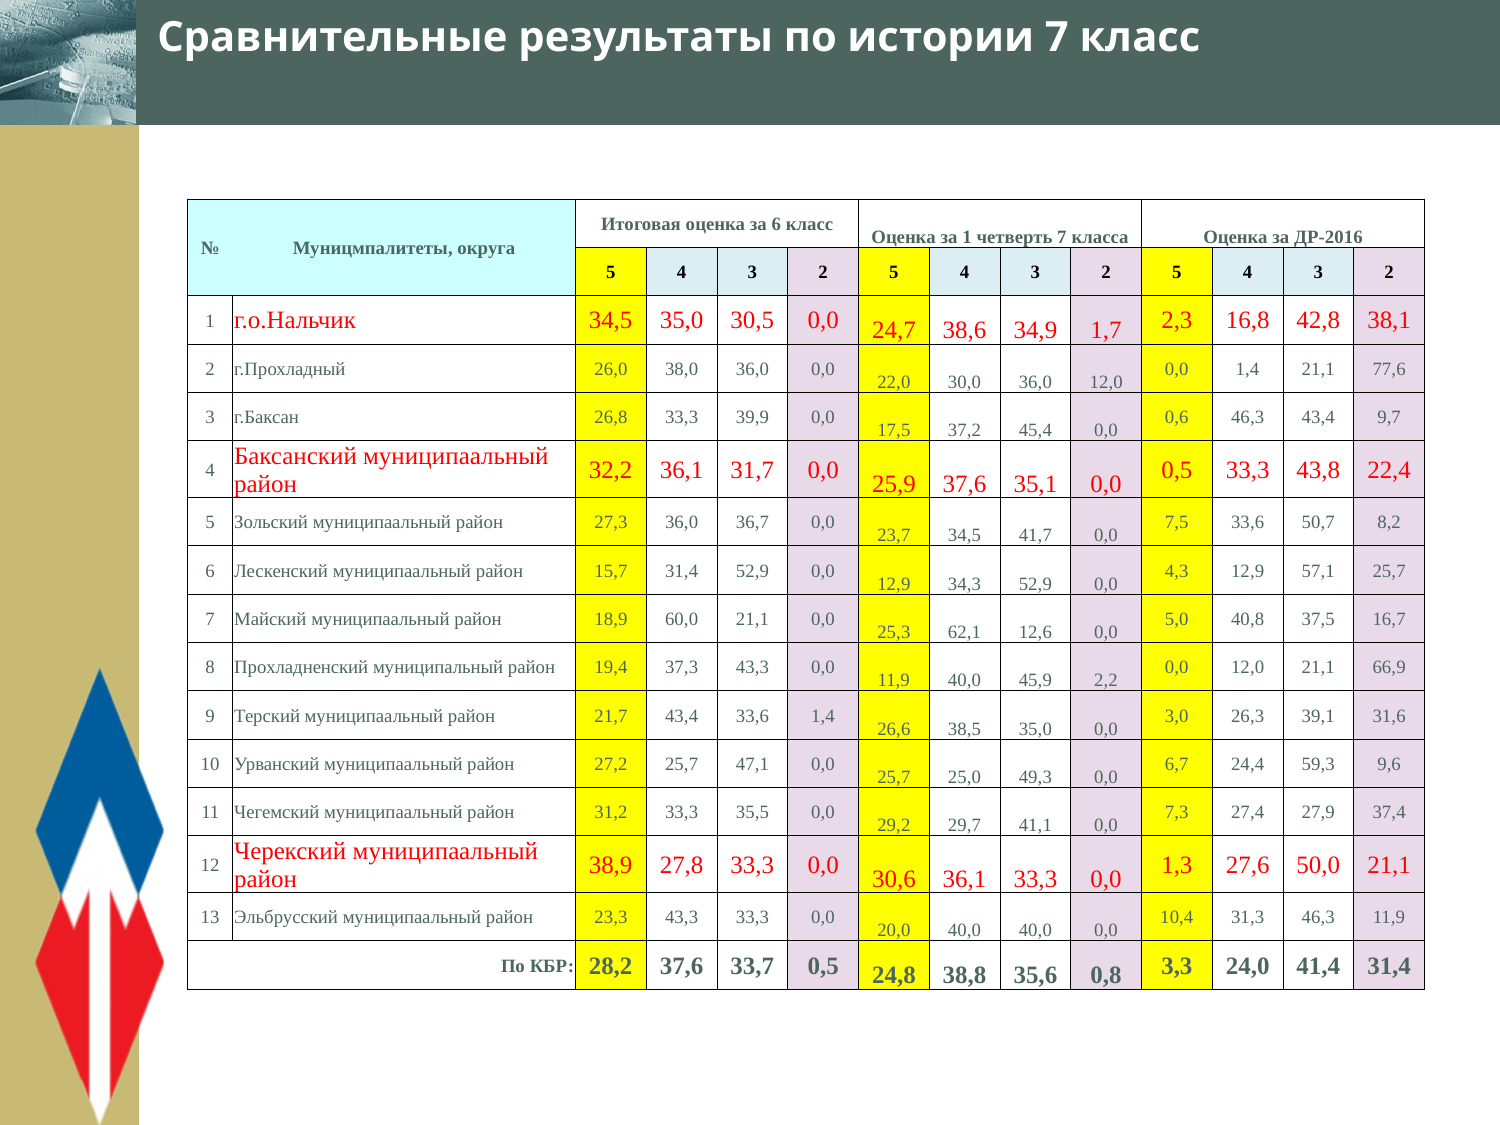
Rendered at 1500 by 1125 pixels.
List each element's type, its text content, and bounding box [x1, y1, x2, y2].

table_cell 20,0 [859, 893, 929, 940]
table_cell 16,7 [1354, 595, 1424, 642]
table_cell 7,5 [1142, 498, 1212, 545]
table_cell 30,6 [859, 836, 929, 892]
table_cell 8,2 [1354, 498, 1424, 545]
table_cell 5 [859, 248, 929, 295]
table_cell 36,7 [718, 498, 787, 545]
table_cell 31,7 [718, 441, 787, 497]
table_cell 0,0 [788, 296, 858, 344]
table_cell 0,5 [788, 941, 858, 989]
table_cell 37,6 [647, 941, 717, 989]
table_cell 5 [1142, 248, 1212, 295]
table_cell 38,5 [930, 691, 1000, 739]
table_cell 29,2 [859, 788, 929, 835]
table_cell 33,3 [1001, 836, 1070, 892]
table_cell 0,0 [788, 893, 858, 940]
table_cell 36,0 [1001, 345, 1070, 392]
table_cell 0,0 [788, 546, 858, 594]
table_cell 30,5 [718, 296, 787, 344]
table_cell 43,8 [1284, 441, 1353, 497]
table_cell 40,8 [1213, 595, 1283, 642]
table_cell 35,5 [718, 788, 787, 835]
table_cell 0,0 [788, 345, 858, 392]
table_cell 33,6 [718, 691, 787, 739]
picture [0, 669, 329, 1124]
table_cell 2,2 [1071, 643, 1141, 690]
table_cell 52,9 [1001, 546, 1070, 594]
table_cell 0,0 [788, 595, 858, 642]
table_cell 66,9 [1354, 643, 1424, 690]
table_cell 35,6 [1001, 941, 1070, 989]
table_cell 34,3 [930, 546, 1000, 594]
table_cell 52,9 [718, 546, 787, 594]
table_cell 12,6 [1001, 595, 1070, 642]
table_cell 12,0 [1213, 643, 1283, 690]
table_cell 40,0 [930, 643, 1000, 690]
table_cell 10 [188, 740, 232, 787]
table_cell 29,7 [930, 788, 1000, 835]
table_cell 0,0 [788, 498, 858, 545]
table_cell Лескенский муниципаальный район [233, 546, 575, 594]
table_cell 4 [188, 441, 232, 497]
table_cell 25,0 [930, 740, 1000, 787]
table_cell 33,3 [718, 893, 787, 940]
table_cell 15,7 [576, 546, 646, 594]
table_cell Прохладненский муниципальный район [233, 643, 575, 690]
table_cell 1,3 [1142, 836, 1212, 892]
table_cell 59,3 [1284, 740, 1353, 787]
table_cell 21,1 [1354, 836, 1424, 892]
table_cell 0,0 [788, 740, 858, 787]
table_cell 12,0 [1071, 345, 1141, 392]
table_cell г.Баксан [233, 393, 575, 440]
table_cell 35,0 [647, 296, 717, 344]
table_cell 5,0 [1142, 595, 1212, 642]
table_cell 0,0 [788, 643, 858, 690]
table_cell Урванский муниципаальный район [233, 740, 575, 787]
table_cell 17,5 [859, 393, 929, 440]
table_cell 2 [1354, 248, 1424, 295]
table_cell 11 [188, 788, 232, 830]
table_cell 0,0 [1071, 836, 1141, 892]
table_header Итоговая оценка за 6 класс [576, 200, 858, 247]
table_cell 7 [188, 595, 232, 642]
table_cell Чегемский муниципаальный район [233, 788, 575, 835]
table_cell 9,7 [1354, 393, 1424, 440]
table_cell 21,1 [1284, 345, 1353, 392]
table_cell 0,0 [1071, 740, 1141, 787]
table_cell 36,1 [930, 836, 1000, 892]
table_cell г.о.Нальчик [233, 296, 575, 344]
table_cell 5 [188, 498, 232, 545]
table_cell 38,9 [576, 836, 646, 892]
table_cell 7,3 [1142, 788, 1212, 835]
table_cell 33,6 [1213, 498, 1283, 545]
table_cell 3,0 [1142, 691, 1212, 739]
table_header № [188, 200, 233, 295]
table_cell 3,3 [1142, 941, 1212, 989]
table_cell 0,0 [788, 836, 858, 892]
table_cell Баксанский муниципаальный район [233, 441, 575, 497]
table_cell 36,1 [647, 441, 717, 497]
table_cell 24,0 [1213, 941, 1283, 989]
table_cell 4 [930, 248, 1000, 295]
table_cell 43,3 [718, 643, 787, 690]
table_cell 0,6 [1142, 393, 1212, 440]
table_cell 27,9 [1284, 788, 1353, 835]
table_cell 34,5 [576, 296, 646, 344]
table_cell 3 [718, 248, 787, 295]
table_cell 0,0 [788, 441, 858, 497]
table_cell 0,0 [1071, 595, 1141, 642]
table_cell 62,1 [930, 595, 1000, 642]
table_cell 36,0 [718, 345, 787, 392]
table_cell 0,0 [1071, 546, 1141, 594]
table_cell 32,2 [576, 441, 646, 497]
table_cell 34,9 [1001, 296, 1070, 344]
table_cell 35,1 [1001, 441, 1070, 497]
table_cell 25,3 [859, 595, 929, 642]
table_cell 42,8 [1284, 296, 1353, 344]
table_cell 1 [188, 296, 232, 344]
table_cell 0,0 [1071, 893, 1141, 940]
table_cell 0,0 [1071, 498, 1141, 545]
table_cell 0,0 [1071, 393, 1141, 440]
table_cell 21,7 [576, 691, 646, 739]
table_cell 31,2 [576, 788, 646, 835]
table_cell 0,0 [1142, 345, 1212, 392]
table_cell 38,6 [930, 296, 1000, 344]
table_cell 57,1 [1284, 546, 1353, 594]
table_cell 23,7 [859, 498, 929, 545]
table_cell 37,6 [930, 441, 1000, 497]
table_cell 31,3 [1213, 893, 1283, 940]
table_cell 37,3 [647, 643, 717, 690]
table_cell 50,0 [1284, 836, 1353, 892]
table_cell 28,2 [576, 941, 646, 989]
table_cell 33,3 [718, 836, 787, 892]
table_cell 26,6 [859, 691, 929, 739]
table_cell 27,4 [1213, 788, 1283, 835]
table_cell 3 [1001, 248, 1070, 295]
table_cell 6,7 [1142, 740, 1212, 787]
table_cell 43,3 [647, 893, 717, 940]
table_cell 46,3 [1284, 893, 1353, 940]
title Сравнительные результаты по истории 7 класс [141, 27, 1355, 121]
table_cell 25,7 [859, 740, 929, 787]
table_cell 9,6 [1354, 740, 1424, 787]
table_cell Майский муниципаальный район [233, 595, 575, 642]
table_header Муницмпалитеты, округа [233, 200, 575, 295]
table_cell 33,3 [1213, 441, 1283, 497]
table_cell 25,7 [1354, 546, 1424, 594]
table_cell 37,2 [930, 393, 1000, 440]
table_cell 4 [647, 248, 717, 295]
table_cell 31,4 [1354, 941, 1424, 989]
table_cell 6 [188, 546, 232, 594]
table_cell 2,3 [1142, 296, 1212, 344]
table_header Оценка за ДР-2016 [1142, 200, 1424, 247]
table_cell 24,4 [1213, 740, 1283, 787]
table_cell 1,4 [788, 691, 858, 739]
table_header Оценка за 1 четверть 7 класса [859, 200, 1141, 247]
table_cell 4 [1213, 248, 1283, 295]
table_cell 38,8 [930, 941, 1000, 989]
table_cell 27,3 [576, 498, 646, 545]
table_cell 26,3 [1213, 691, 1283, 739]
table_cell 43,4 [647, 691, 717, 739]
table_cell 10,4 [1142, 893, 1212, 940]
table_cell г.Прохладный [233, 345, 575, 392]
table_cell 0,5 [1142, 441, 1212, 497]
table_cell 25,9 [859, 441, 929, 497]
table_cell 22,0 [859, 345, 929, 392]
table_cell 33,3 [647, 393, 717, 440]
table_cell 43,4 [1284, 393, 1353, 440]
table_cell 41,4 [1284, 941, 1353, 989]
table_cell 37,5 [1284, 595, 1353, 642]
table_cell 0,0 [1071, 691, 1141, 739]
table_cell 27,8 [647, 836, 717, 892]
table_cell 2 [788, 248, 858, 295]
table_cell 33,3 [647, 788, 717, 835]
table_cell 31,4 [647, 546, 717, 594]
table_cell 0,0 [1142, 643, 1212, 690]
table_cell 49,3 [1001, 740, 1070, 787]
table_cell 26,0 [576, 345, 646, 392]
table_cell 12,9 [1213, 546, 1283, 594]
table_cell 40,0 [930, 893, 1000, 940]
table_cell 38,1 [1354, 296, 1424, 344]
table_cell 11,9 [859, 643, 929, 690]
table_cell 25,7 [647, 740, 717, 787]
table_cell 50,7 [1284, 498, 1353, 545]
table_cell 33,7 [718, 941, 787, 989]
table_cell 2 [188, 345, 232, 392]
table_cell 45,4 [1001, 393, 1070, 440]
table_cell 3 [1284, 248, 1353, 295]
table_cell 40,0 [1001, 893, 1070, 940]
table_cell 30,0 [930, 345, 1000, 392]
table_cell 46,3 [1213, 393, 1283, 440]
table_cell 4,3 [1142, 546, 1212, 594]
table_cell 18,9 [576, 595, 646, 642]
table_cell 31,6 [1354, 691, 1424, 739]
table_cell Зольский муниципаальный район [233, 498, 575, 545]
table_cell 0,0 [788, 393, 858, 440]
table_cell 77,6 [1354, 345, 1424, 392]
table_cell Терский муниципаальный район [233, 691, 575, 739]
table_cell 0,8 [1071, 941, 1141, 989]
table_cell 24,7 [859, 296, 929, 344]
table_cell 47,1 [718, 740, 787, 787]
table_cell 39,9 [718, 393, 787, 440]
table_cell 0,0 [1071, 441, 1141, 497]
table_cell 24,8 [859, 941, 929, 989]
table_cell 38,0 [647, 345, 717, 392]
table_cell 37,4 [1354, 788, 1424, 835]
table_cell 26,8 [576, 393, 646, 440]
table_cell 60,0 [647, 595, 717, 642]
table_cell 5 [576, 248, 646, 295]
table_cell 39,1 [1284, 691, 1353, 739]
table_cell 41,7 [1001, 498, 1070, 545]
table_cell 1,7 [1071, 296, 1141, 344]
table_cell 27,2 [576, 740, 646, 787]
table_cell 34,5 [930, 498, 1000, 545]
table_cell 3 [188, 393, 232, 440]
table_cell 1,4 [1213, 345, 1283, 392]
table_cell 27,6 [1213, 836, 1283, 892]
table_cell По КБР: [188, 941, 575, 989]
table_cell 22,4 [1354, 441, 1424, 497]
table_cell 36,0 [647, 498, 717, 545]
table_cell 21,1 [1284, 643, 1353, 690]
table_cell 0,0 [788, 788, 858, 835]
table_cell Эльбрусский муниципаальный район [333, 893, 575, 940]
table_cell 8 [188, 643, 232, 690]
table_cell 23,3 [576, 893, 646, 940]
table_cell 19,4 [576, 643, 646, 690]
table_cell 2 [1071, 248, 1141, 295]
table_cell 45,9 [1001, 643, 1070, 690]
table_cell 11,9 [1354, 893, 1424, 940]
table_cell 12,9 [859, 546, 929, 594]
table_cell 16,8 [1213, 296, 1283, 344]
table_cell 0,0 [1071, 788, 1141, 835]
table_cell 21,1 [718, 595, 787, 642]
table_cell 41,1 [1001, 788, 1070, 835]
picture [0, 0, 136, 125]
table_cell 35,0 [1001, 691, 1070, 739]
table_cell 9 [188, 691, 232, 739]
table_cell Черекский муниципаальный район [332, 836, 575, 892]
